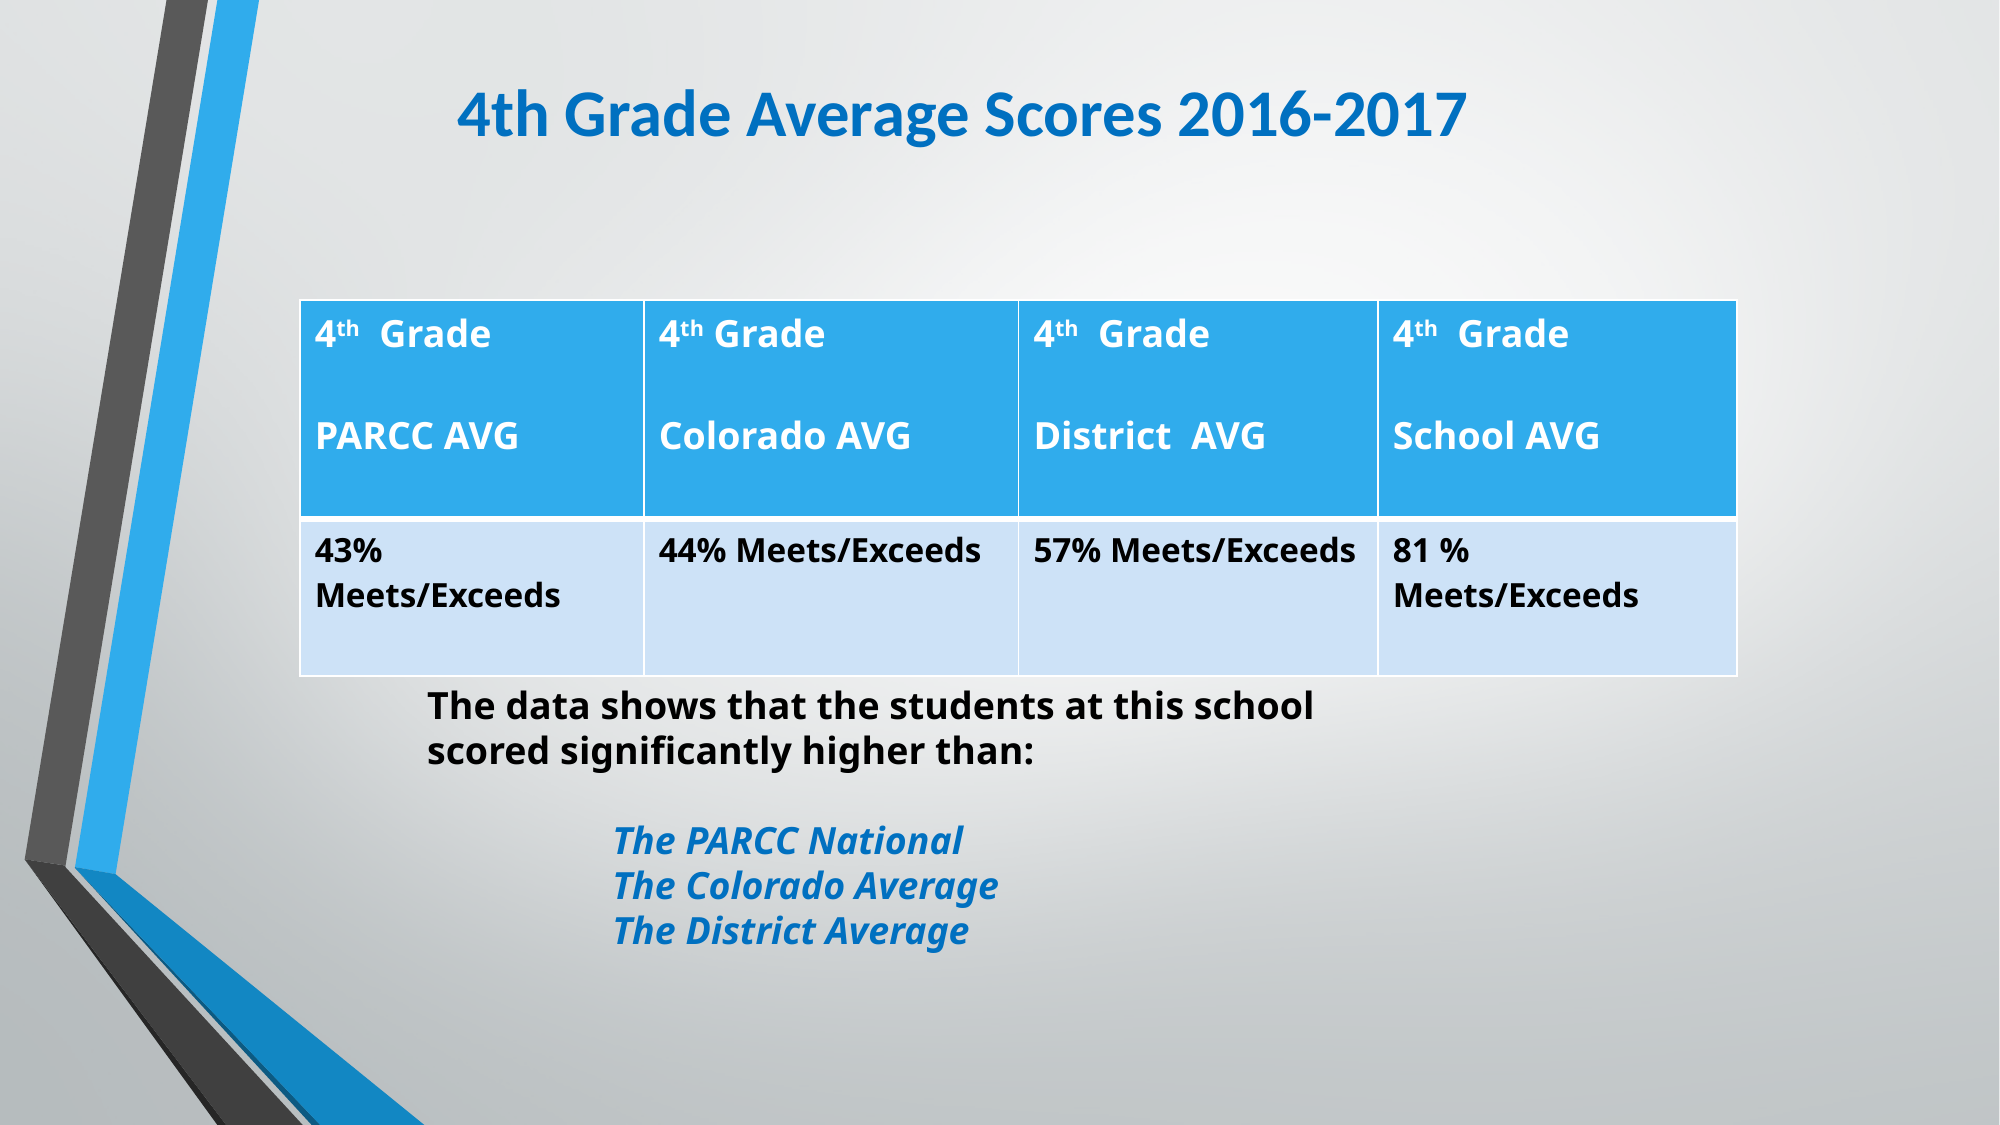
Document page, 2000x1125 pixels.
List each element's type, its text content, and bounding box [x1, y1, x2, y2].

text_box The data shows that the students at this school scored significantly higher than: The PARCC National The Colorado Average The District Average [412, 674, 1412, 960]
table_header 4th Grade PARCC AVG [301, 301, 643, 516]
table_header 4th Grade School AVG [1379, 301, 1736, 516]
table_header 4th Grade District AVG [1019, 301, 1377, 516]
table_cell 57% Meets/Exceeds [1019, 522, 1377, 674]
table_cell 43% Meets/Exceeds [301, 522, 643, 675]
table_header 4th Grade Colorado AVG [645, 301, 1018, 516]
table_cell 44% Meets/Exceeds [645, 522, 1018, 674]
table_cell 81 % Meets/Exceeds [1379, 522, 1736, 675]
text_box 4th Grade Average Scores 2016-2017 [442, 62, 1484, 158]
